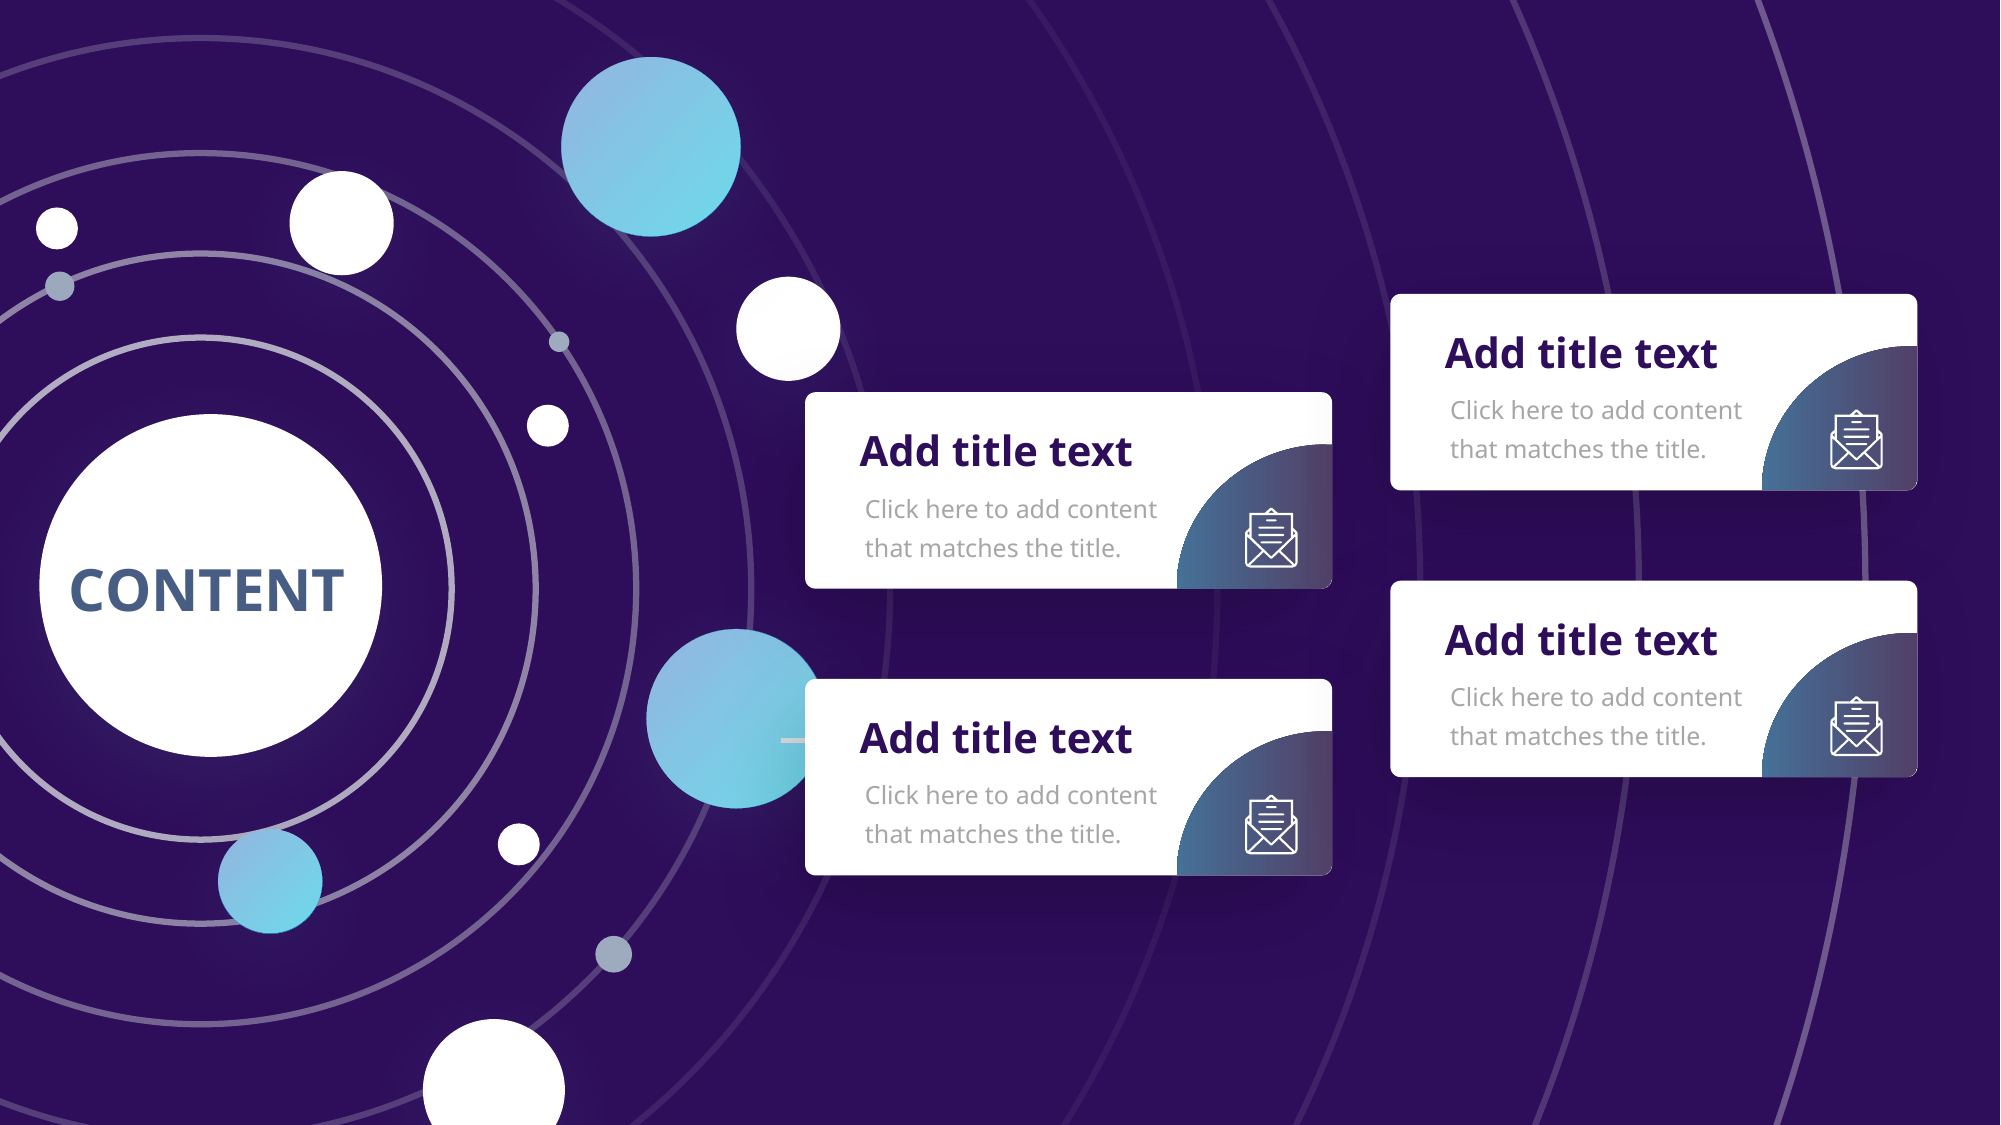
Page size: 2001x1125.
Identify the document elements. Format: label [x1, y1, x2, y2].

picture [646, 629, 826, 809]
text_box [804, 678, 1333, 876]
text_box [0, 0, 1866, 1125]
text_box [1390, 293, 1918, 491]
text_box [804, 391, 1333, 589]
picture [217, 828, 323, 934]
text_box [1390, 580, 1918, 778]
picture [560, 56, 741, 237]
